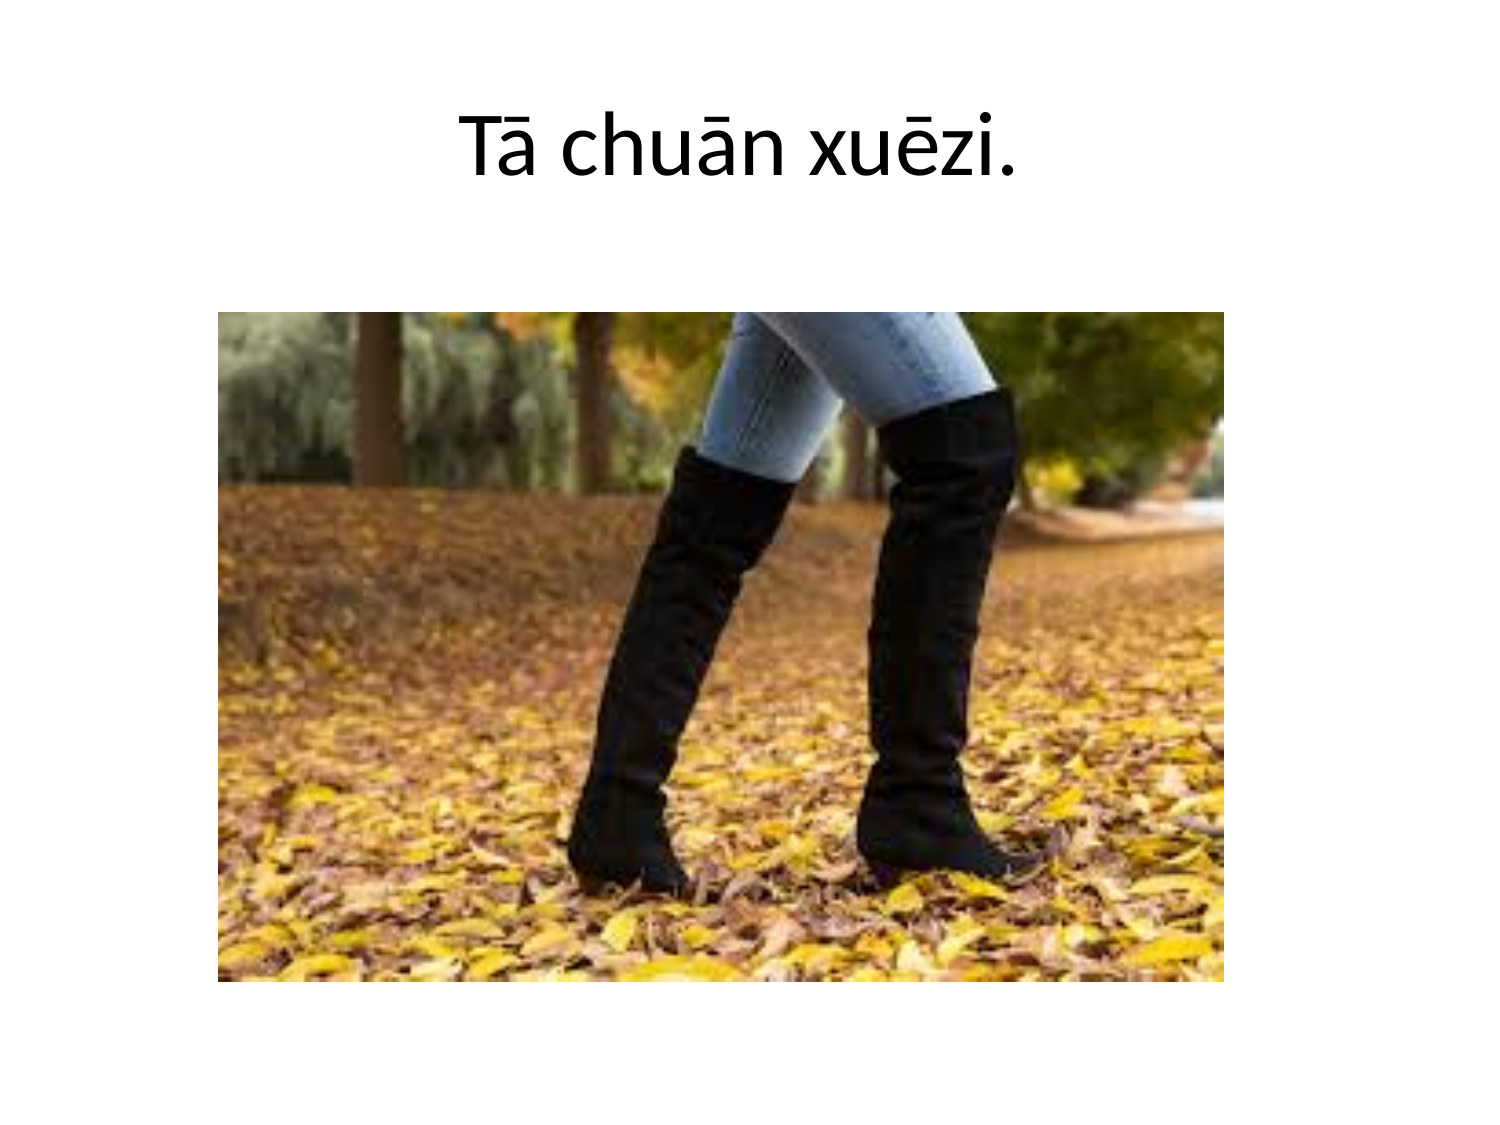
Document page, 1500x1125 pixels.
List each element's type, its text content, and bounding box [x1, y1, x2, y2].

picture [218, 312, 1224, 982]
title Tā chuān xuēzi. [75, 45, 1425, 233]
